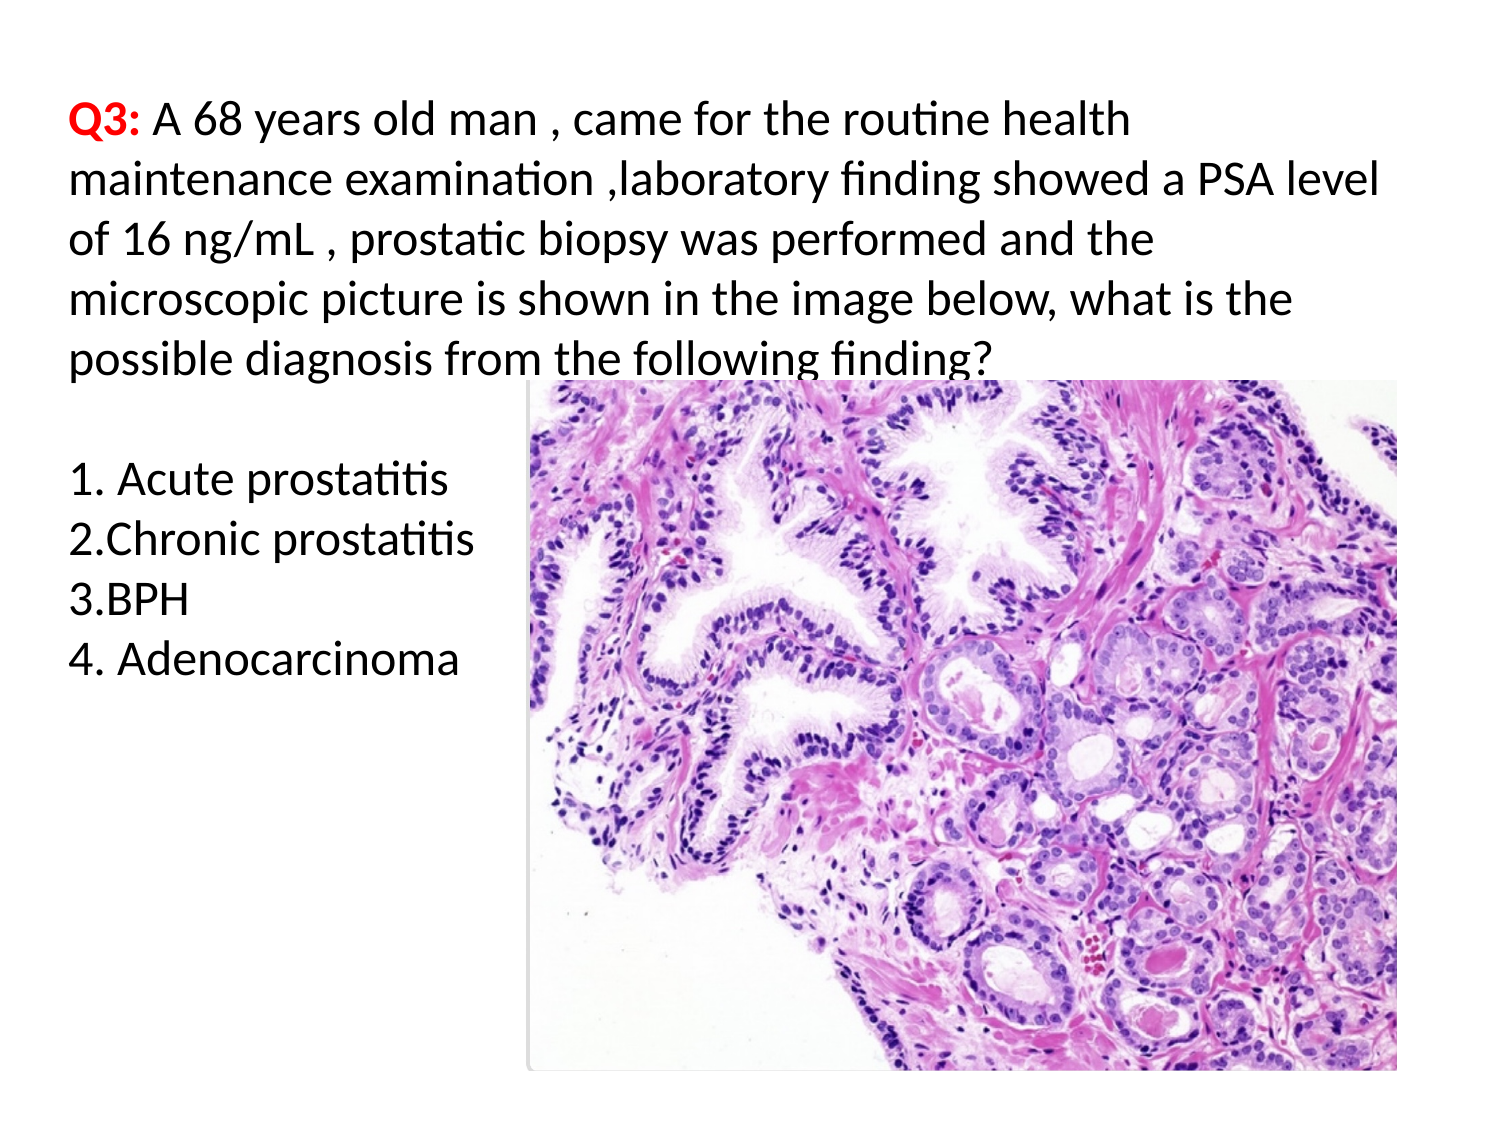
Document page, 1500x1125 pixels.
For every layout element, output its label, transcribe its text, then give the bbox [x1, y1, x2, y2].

title Q3: A 68 years old man , came for the routine health maintenance examination ,laboratory finding showed a PSA level of 16 ng/mL , prostatic biopsy was performed and the microscopic picture is shown in the image below, what is the possible diagnosis from the following finding? 1. Acute prostatitis 2.Chronic prostatitis 3.BPH 4. Adenocarcinoma [53, 291, 1404, 479]
picture [525, 380, 1398, 1071]
